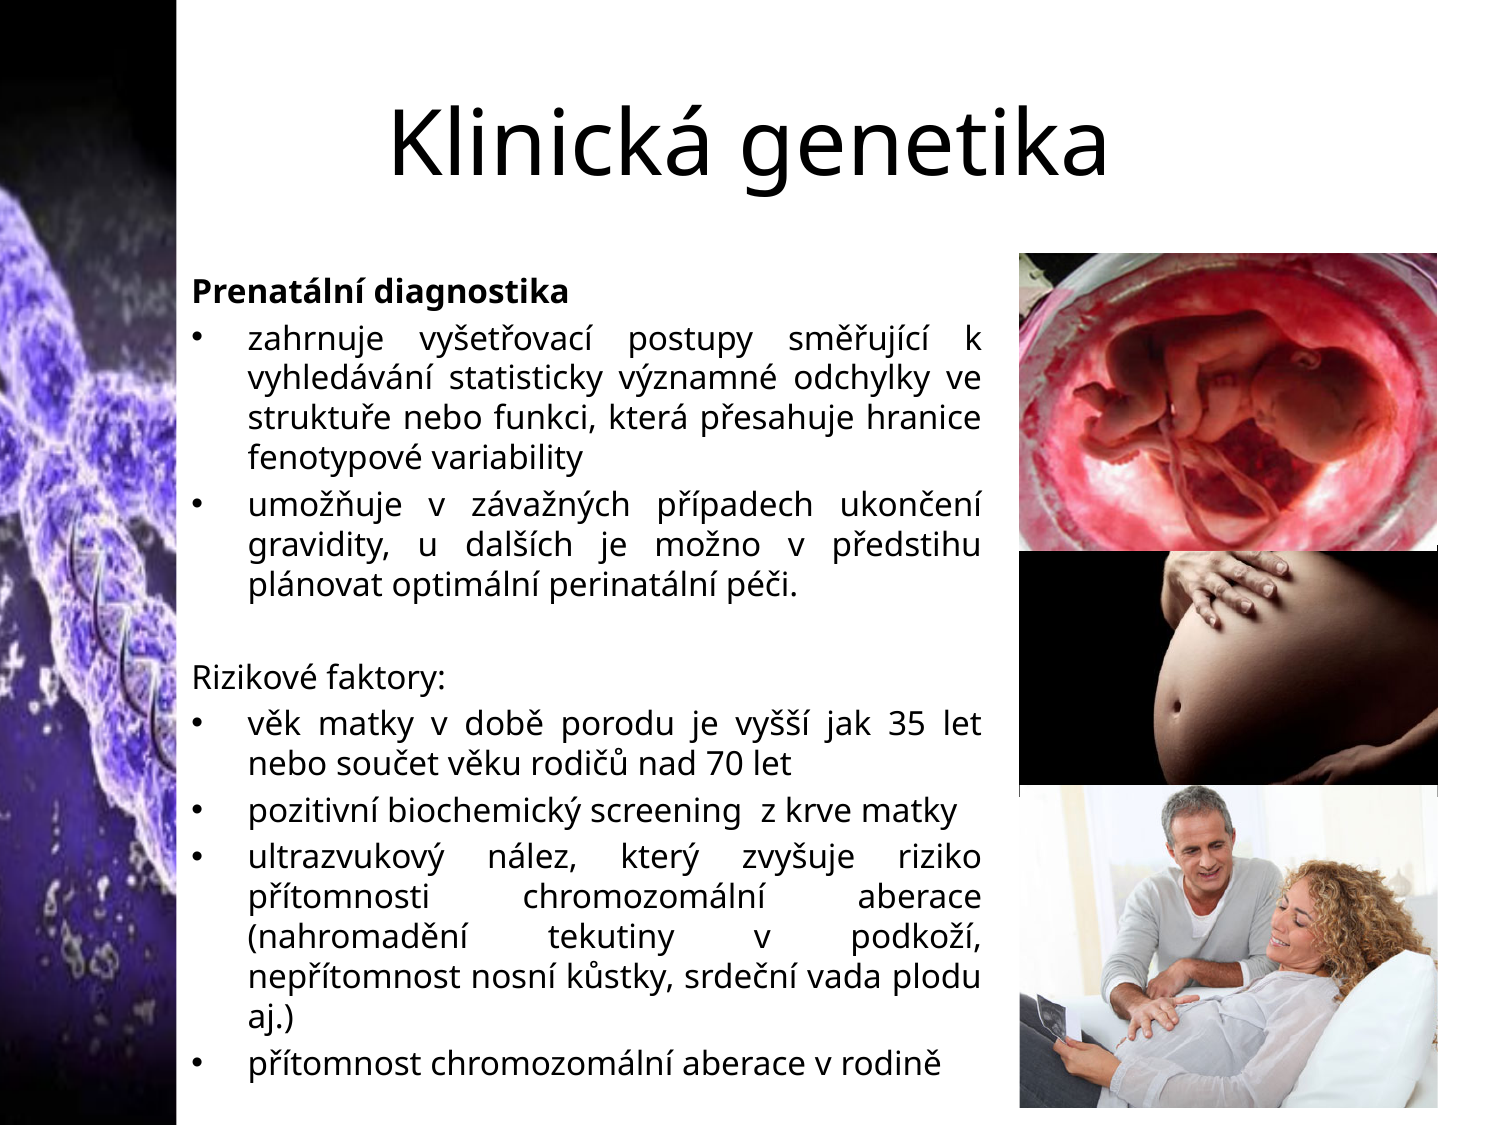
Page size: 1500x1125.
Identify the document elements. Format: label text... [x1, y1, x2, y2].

title Klinická genetika [180, 45, 1425, 233]
picture [0, 0, 177, 1125]
list Prenatální diagnostika zahrnuje vyšetřovací postupy směřující k vyhledávání statisticky významné odchylky ve struktuře nebo funkci, která přesahuje hranice fenotypové variability umožňuje v závažných případech ukončení gravidity, u dalších je možno v předstihu plánovat optimální perinatální péči. Rizikové faktory: věk matky v době porodu je vyšší jak 35 let nebo součet věku rodičů nad 70 let pozitivní biochemický screening z krve matky ultrazvukový nález, který zvyšuje riziko přítomnosti chromozomální aberace (nahromadění tekutiny v podkoží, nepřítomnost nosní kůstky, srdeční vada plodu aj.) přítomnost chromozomální aberace v rodině [180, 262, 999, 1005]
picture [1019, 253, 1438, 1109]
